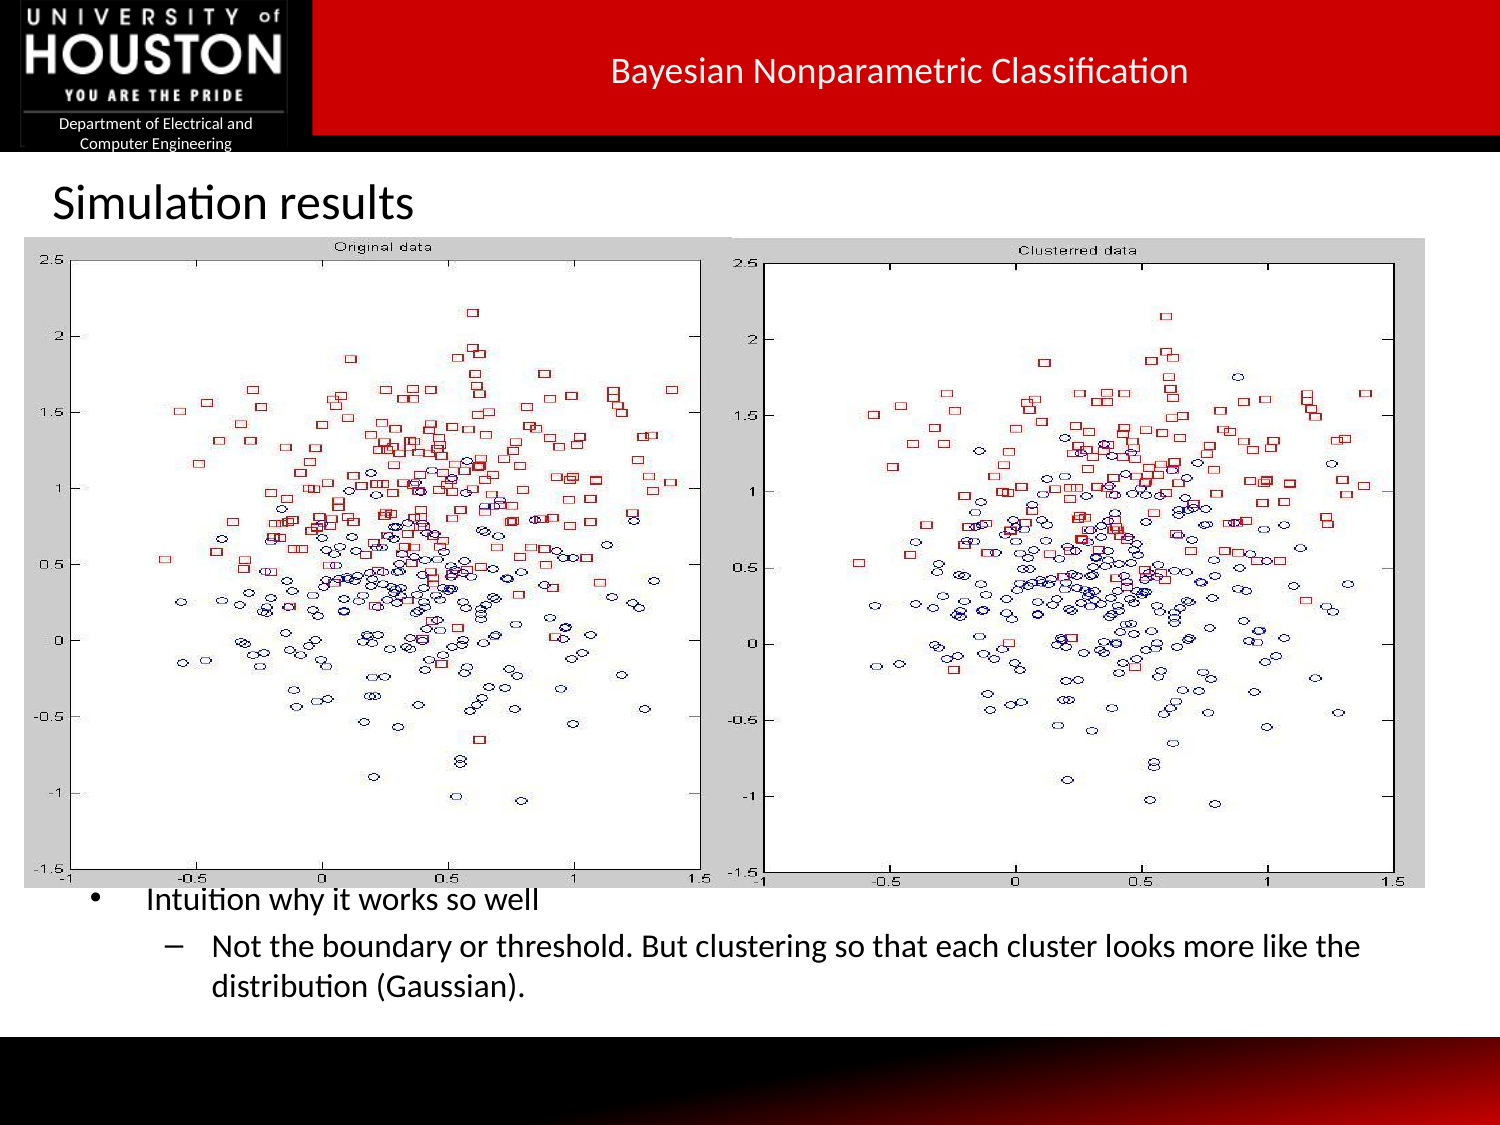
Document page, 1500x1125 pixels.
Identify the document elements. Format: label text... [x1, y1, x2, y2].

picture [24, 237, 1426, 888]
text_box Department of Electrical and Computer Engineering [23, 112, 290, 154]
picture [20, 0, 288, 147]
title Simulation results [37, 162, 1463, 288]
list Intuition why it works so well Not the boundary or threshold. But clustering so that each cluster looks more like the distribution (Gaussian). [75, 895, 1425, 1050]
list Bayesian Nonparametric Classification [362, 24, 1438, 113]
